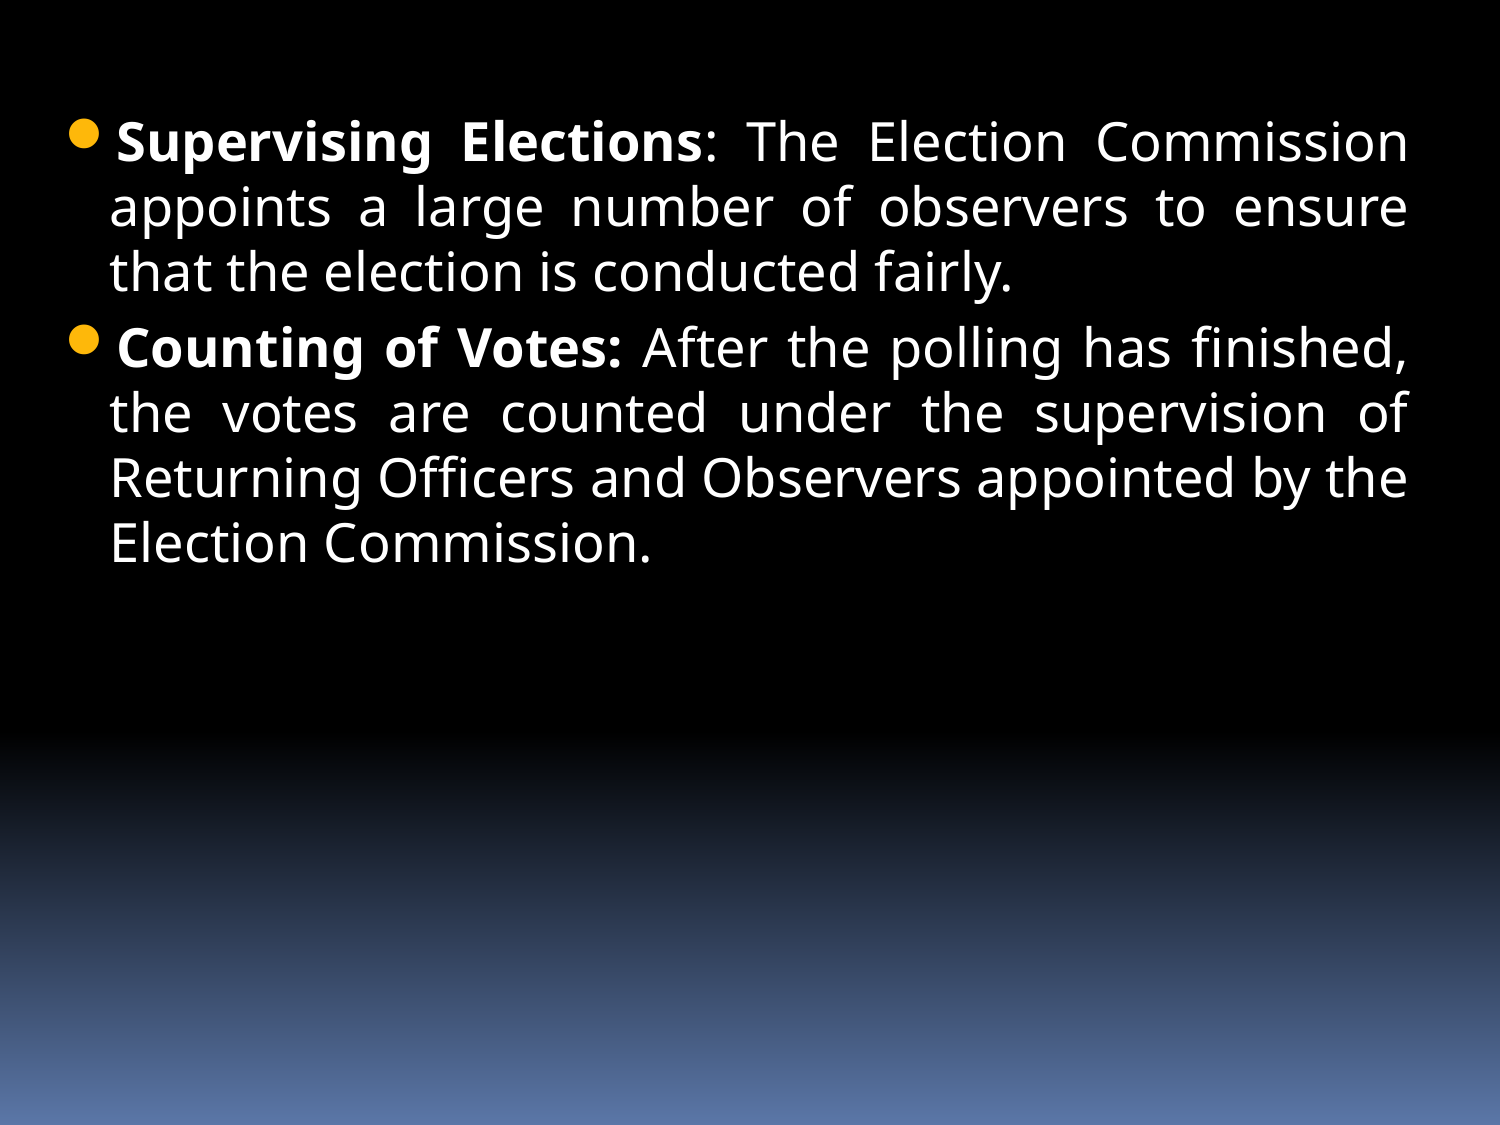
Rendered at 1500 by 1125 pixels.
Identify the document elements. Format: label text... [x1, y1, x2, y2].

text_box Supervising Elections: The Election Commission appoints a large number of observers to ensure that the election is conducted fairly. Counting of Votes: After the polling has finished, the votes are counted under the supervision of Returning Officers and Observers appointed by the Election Commission. [50, 99, 1425, 1038]
